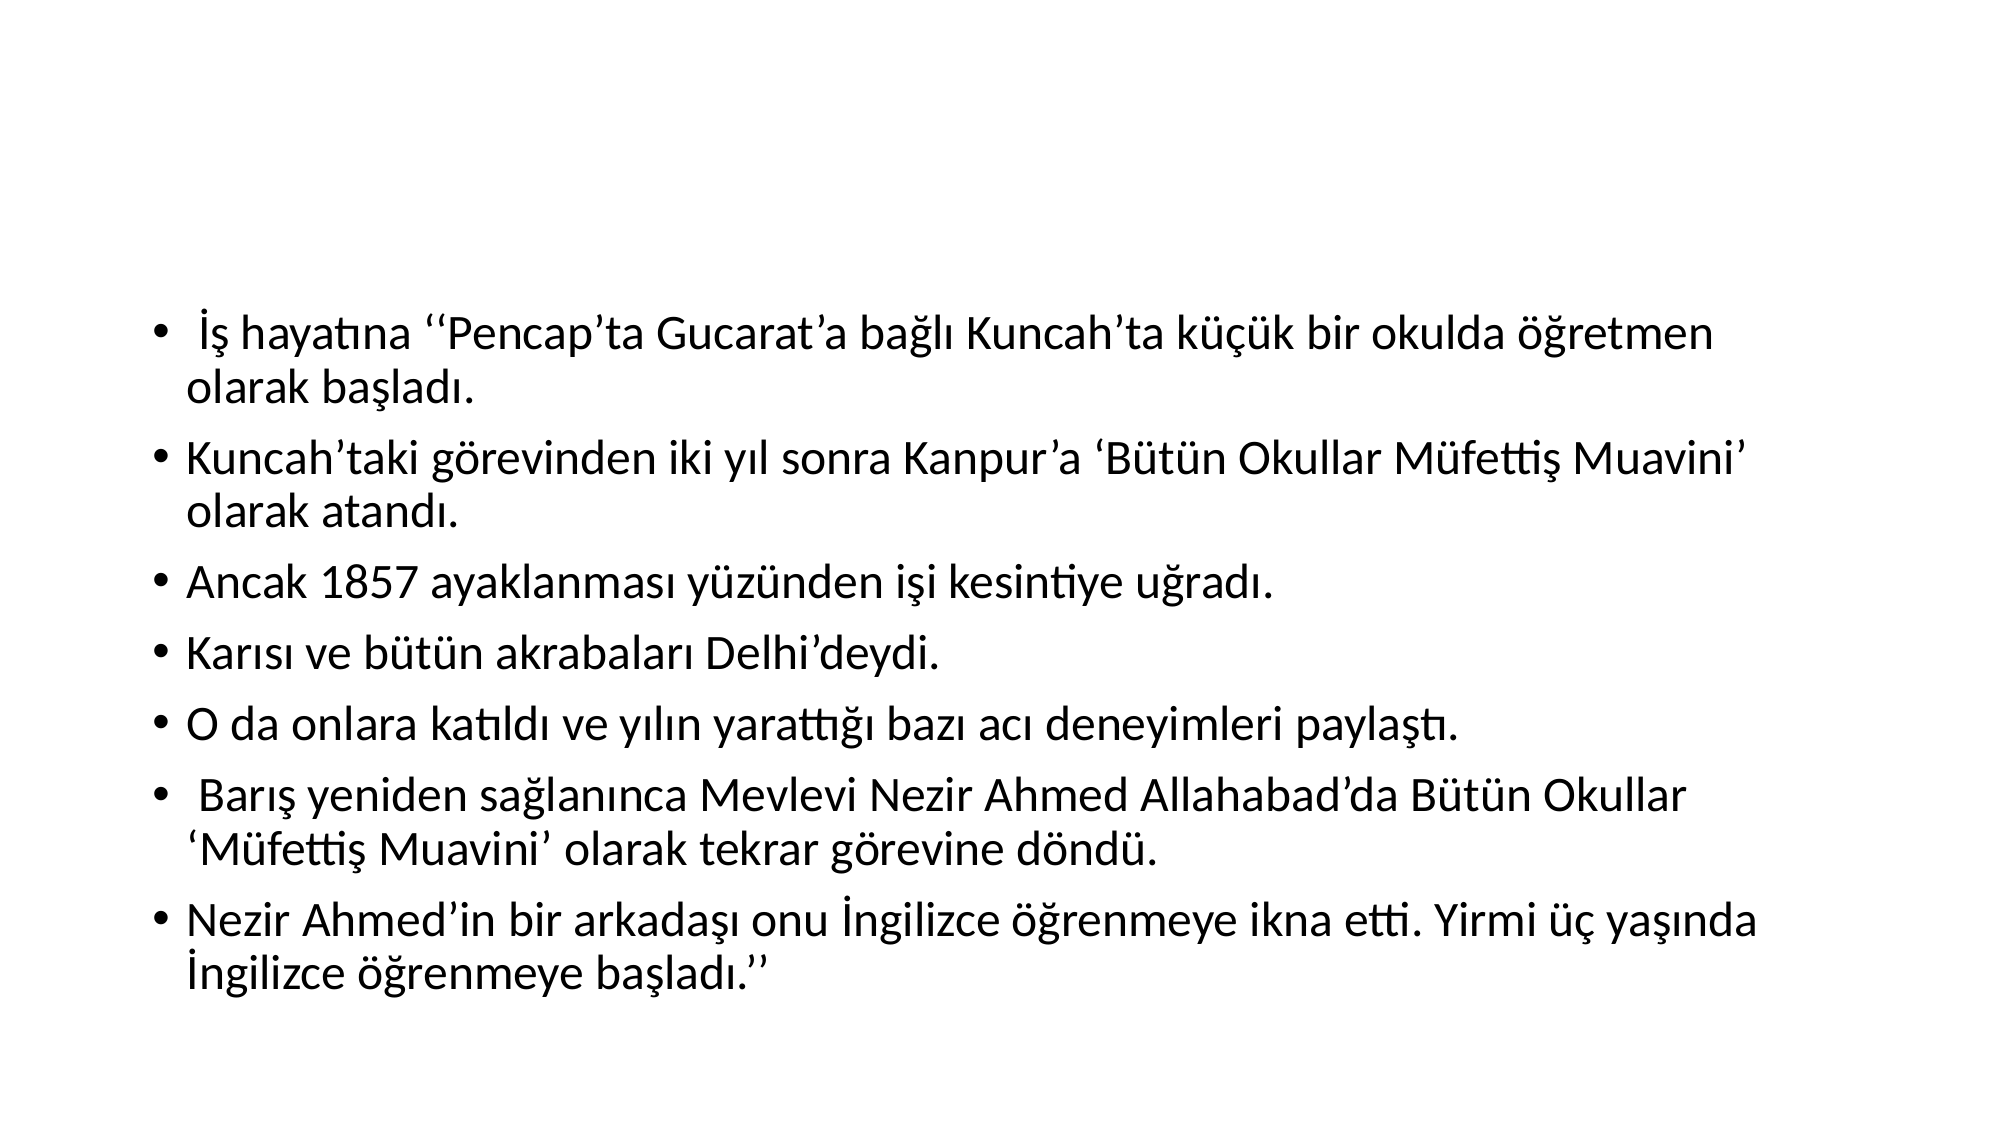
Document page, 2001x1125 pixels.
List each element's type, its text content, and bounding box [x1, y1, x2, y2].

list İş hayatına ‘‘Pencap’ta Gucarat’a bağlı Kuncah’ta küçük bir okulda öğretmen olarak başladı. Kuncah’taki görevinden iki yıl sonra Kanpur’a ‘Bütün Okullar Müfettiş Muavini’ olarak atandı. Ancak 1857 ayaklanması yüzünden işi kesintiye uğradı. Karısı ve bütün akrabaları Delhi’deydi. O da onlara katıldı ve yılın yarattığı bazı acı deneyimleri paylaştı. Barış yeniden sağlanınca Mevlevi Nezir Ahmed Allahabad’da Bütün Okullar ‘Müfettiş Muavini’ olarak tekrar görevine döndü. Nezir Ahmed’in bir arkadaşı onu İngilizce öğrenmeye ikna etti. Yirmi üç yaşında İngilizce öğrenmeye başladı.’’ [137, 299, 1863, 1014]
